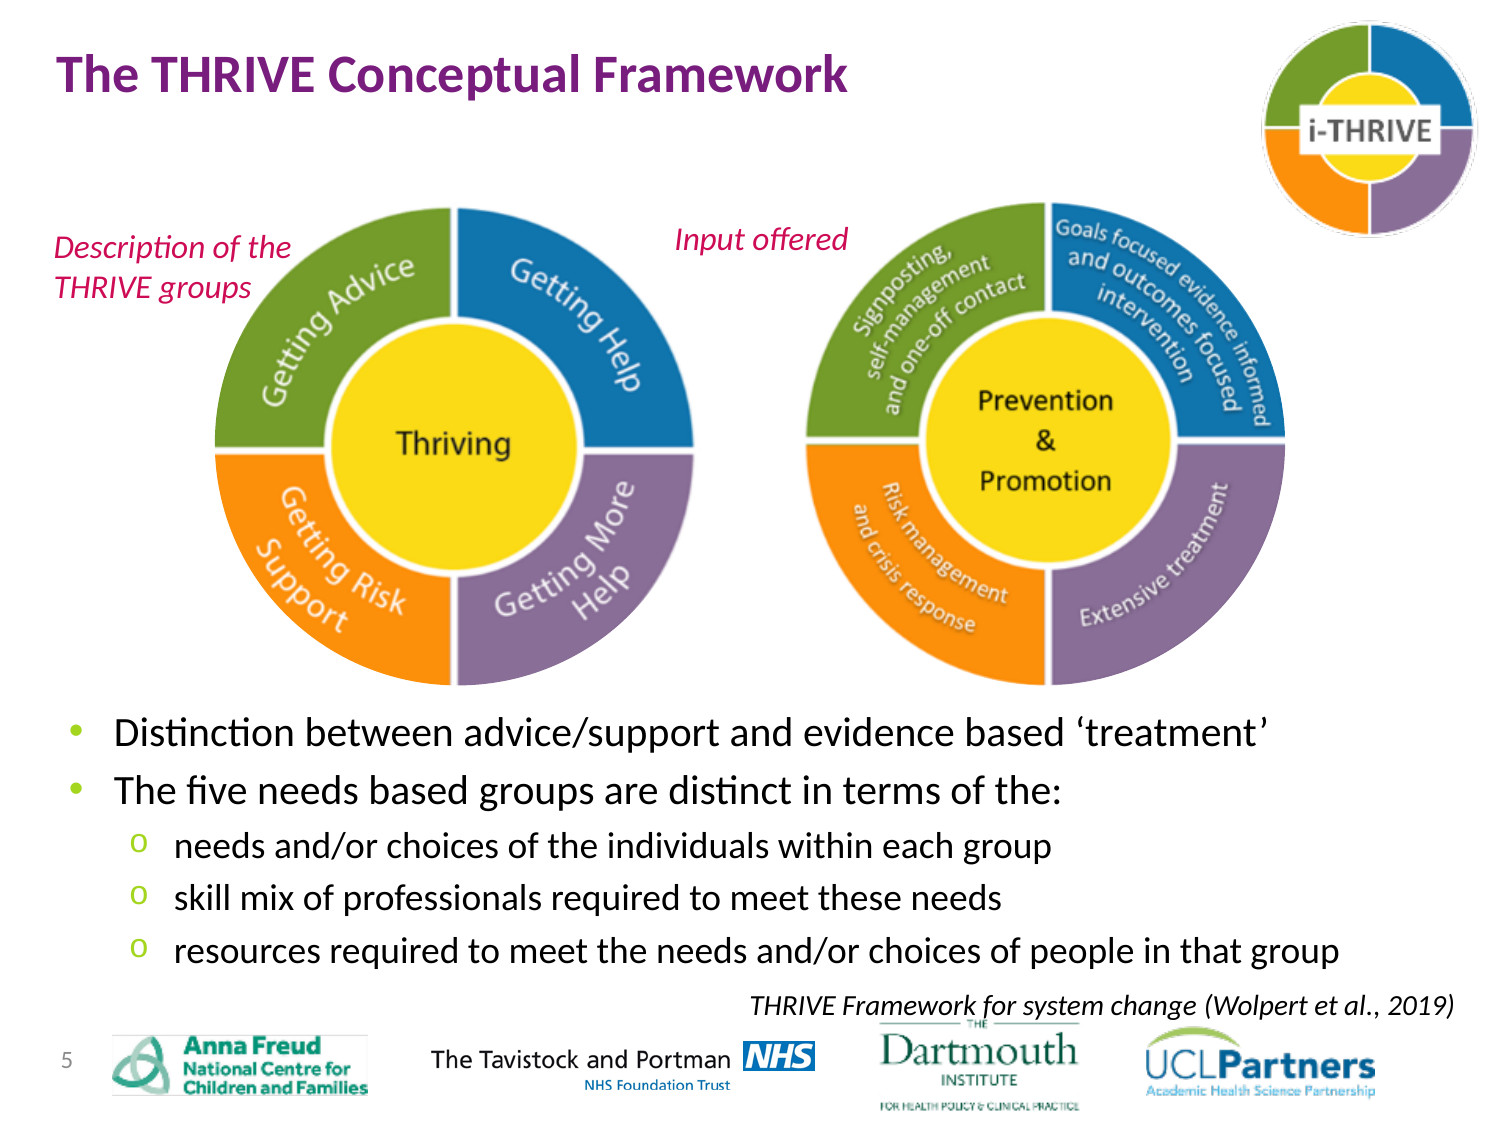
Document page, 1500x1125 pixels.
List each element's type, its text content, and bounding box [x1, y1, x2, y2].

picture [1146, 1029, 1375, 1105]
picture [431, 1041, 815, 1090]
text_box The THRIVE Conceptual Framework [41, 31, 1374, 112]
picture [1257, 18, 1486, 247]
text_box THRIVE Framework for system change (Wolpert et al., 2019) [302, 979, 1477, 1029]
picture [878, 1029, 1083, 1114]
list Distinction between advice/support and evidence based ‘treatment’ The five needs based groups are distinct in terms of the: needs and/or choices of the individuals within each group skill mix of professionals required to meet these needs resources required to meet the needs and/or choices of people in that group [53, 697, 1419, 1005]
picture [112, 1026, 368, 1105]
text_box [38, 201, 1286, 686]
